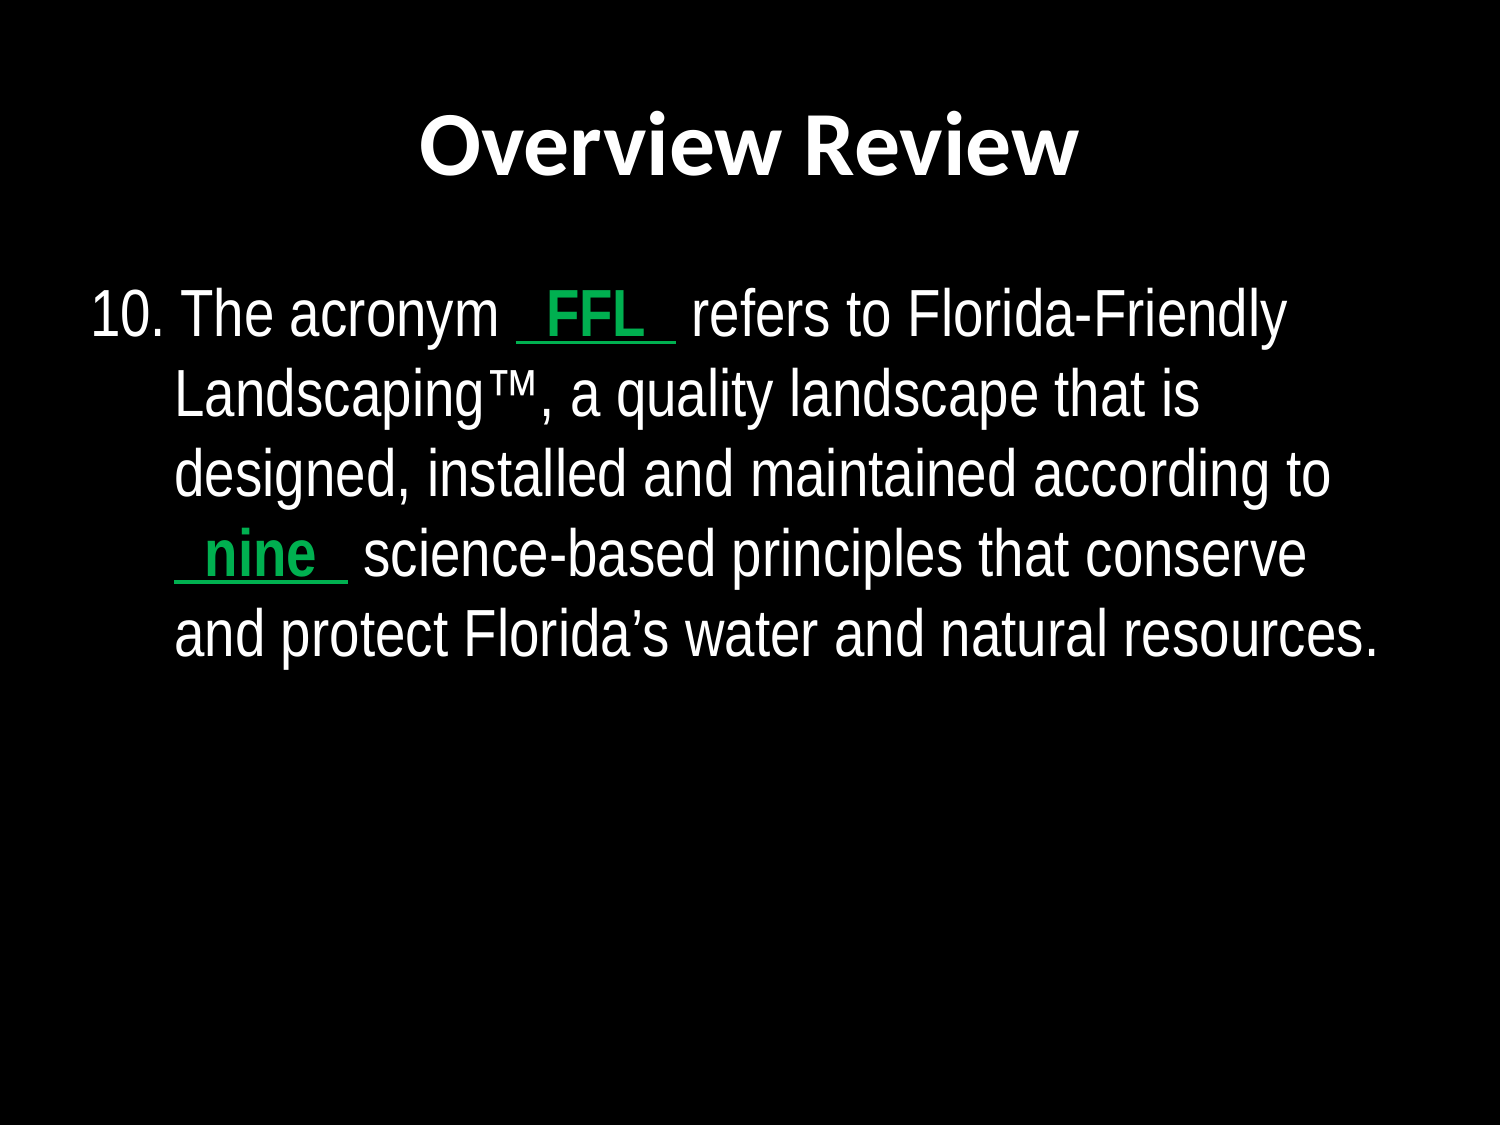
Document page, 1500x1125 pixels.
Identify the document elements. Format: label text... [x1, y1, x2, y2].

list 10. The acronym FFL refers to Florida-Friendly Landscaping™, a quality landscape that is designed, installed and maintained according to nine science-based principles that conserve and protect Florida’s water and natural resources. [75, 262, 1425, 1005]
title Overview Review [75, 45, 1425, 233]
